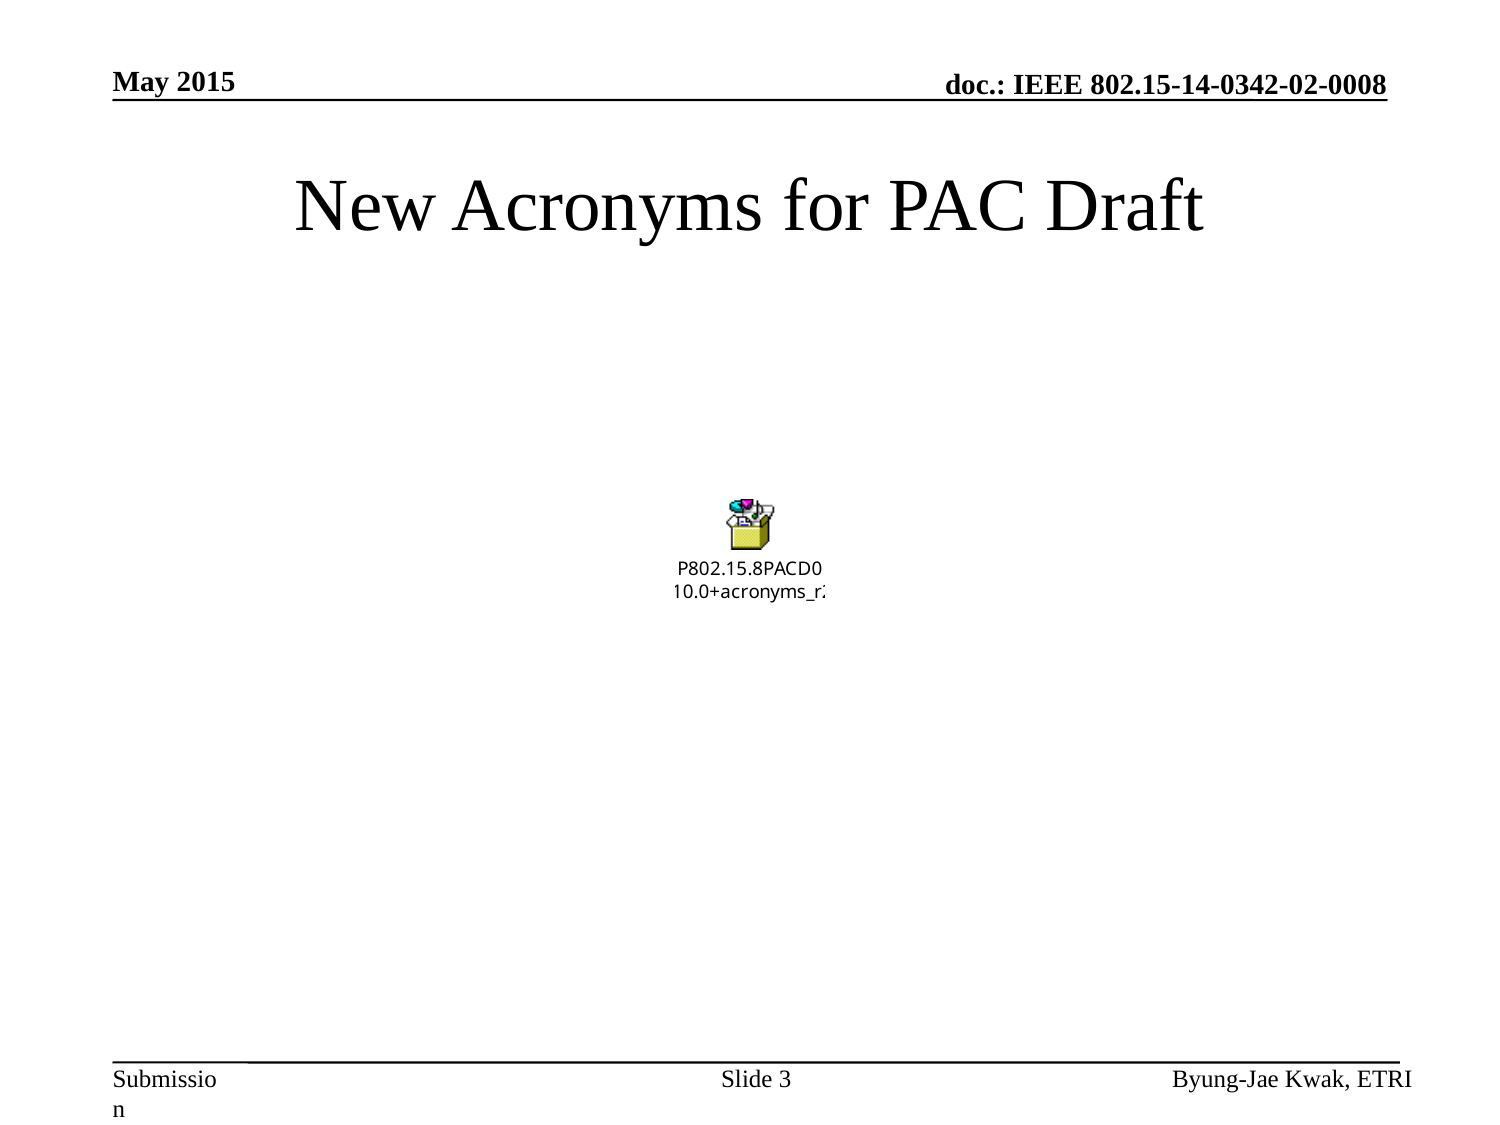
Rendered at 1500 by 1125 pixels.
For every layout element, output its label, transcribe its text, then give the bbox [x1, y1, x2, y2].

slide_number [112, 62, 375, 98]
title New Acronyms for PAC Draft [112, 112, 1388, 288]
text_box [674, 498, 826, 626]
slide_number Slide 3 [712, 1062, 800, 1093]
footer Byung-Jae Kwak, ETRI [900, 1062, 1413, 1093]
